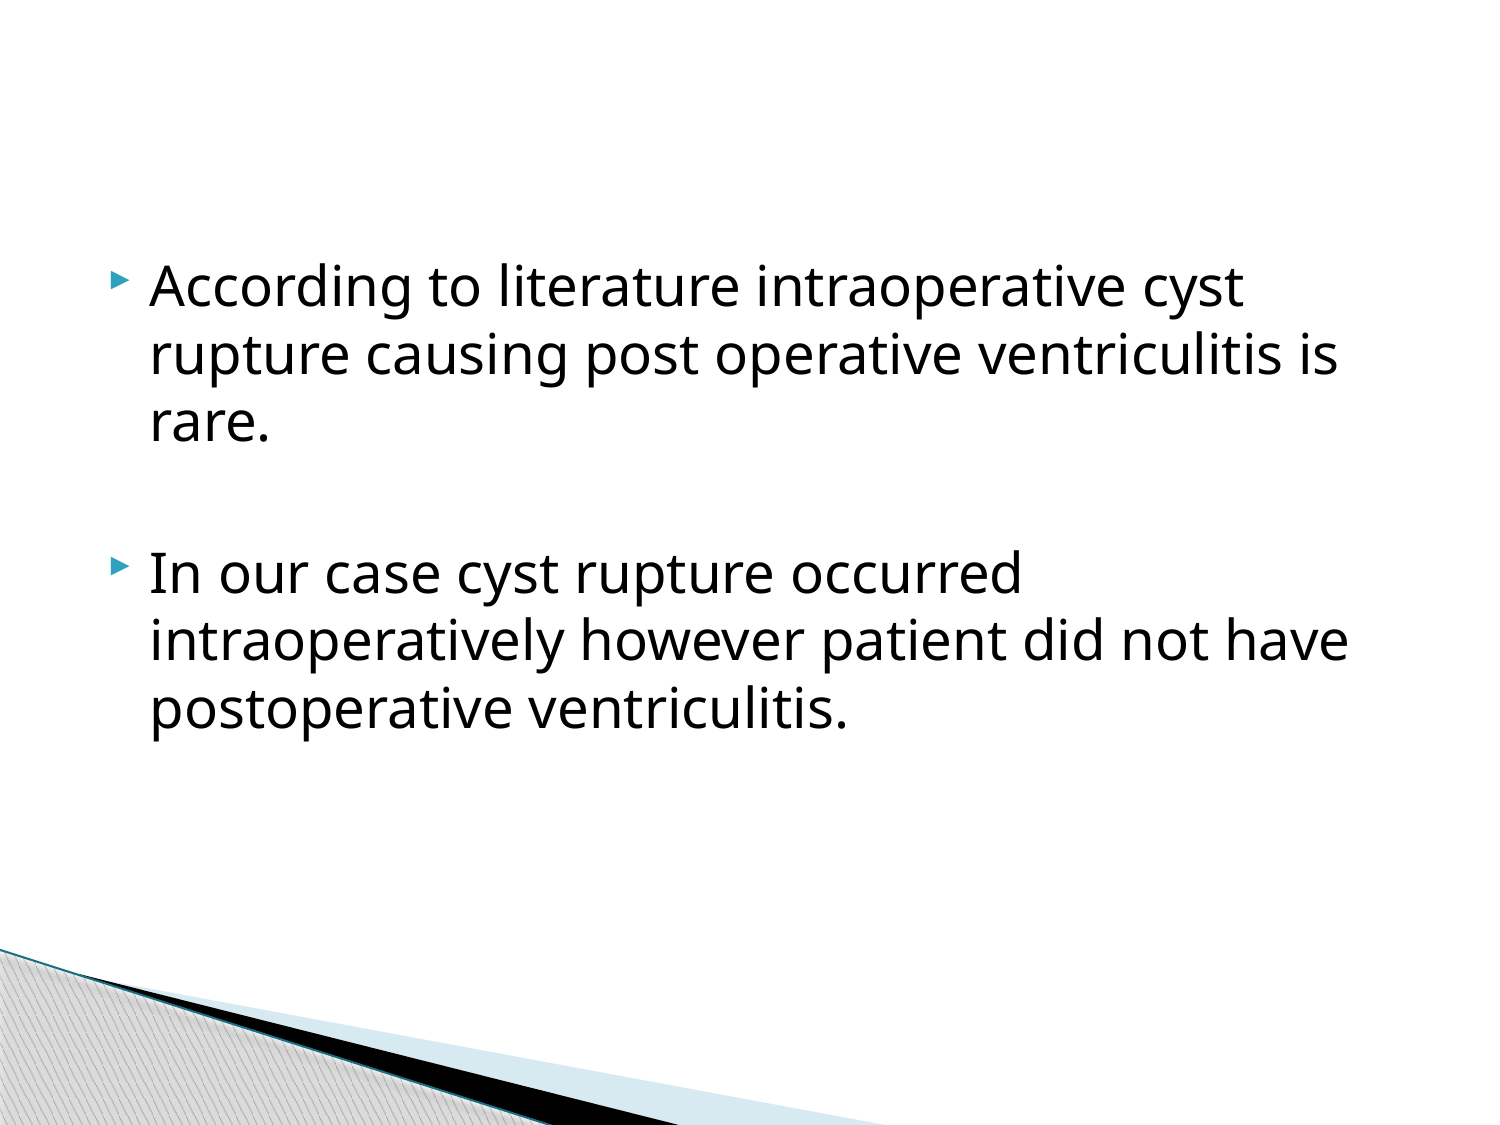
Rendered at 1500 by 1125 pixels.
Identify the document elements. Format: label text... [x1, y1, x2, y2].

list According to literature intraoperative cyst rupture causing post operative ventriculitis is rare. In our case cyst rupture occurred intraoperatively however patient did not have postoperative ventriculitis. [75, 243, 1425, 986]
